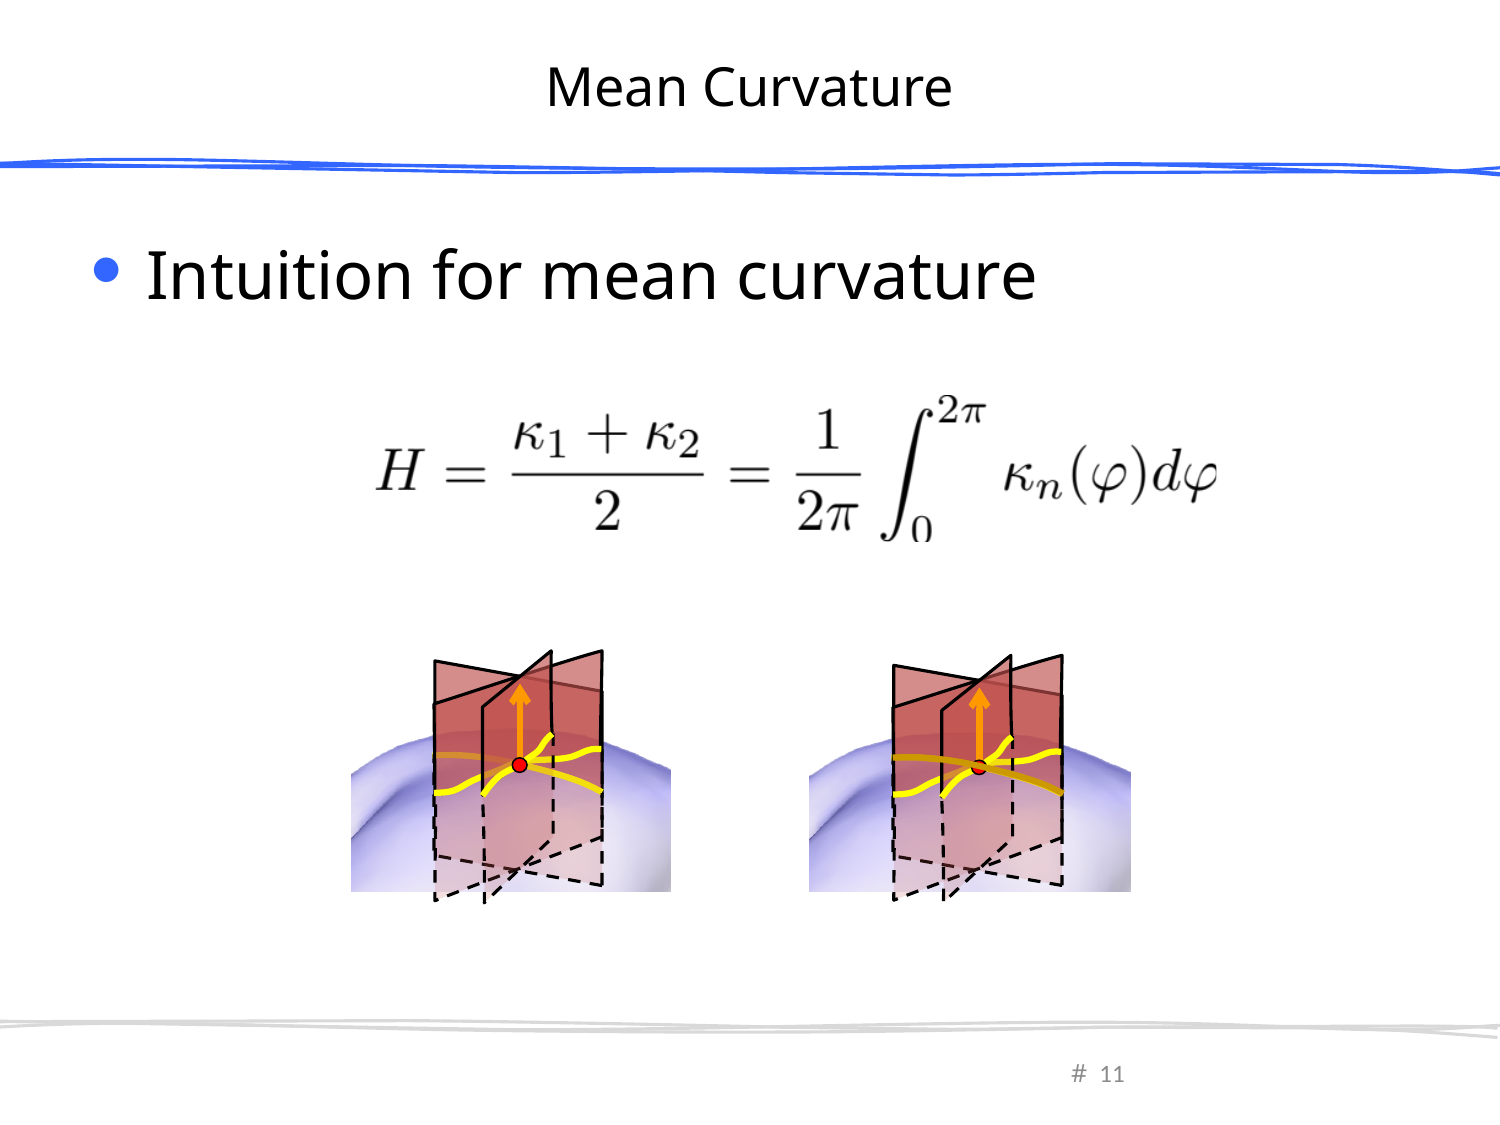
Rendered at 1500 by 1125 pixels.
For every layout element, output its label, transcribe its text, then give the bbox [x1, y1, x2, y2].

picture [350, 699, 433, 892]
slide_number 11 [1042, 1042, 1140, 1103]
title Mean Curvature [75, 45, 1425, 125]
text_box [809, 655, 1131, 903]
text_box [482, 650, 554, 904]
list Intuition for mean curvature [75, 224, 1425, 975]
picture [375, 394, 1217, 542]
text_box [511, 683, 528, 773]
picture [603, 699, 671, 892]
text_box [433, 650, 481, 901]
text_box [554, 650, 603, 901]
